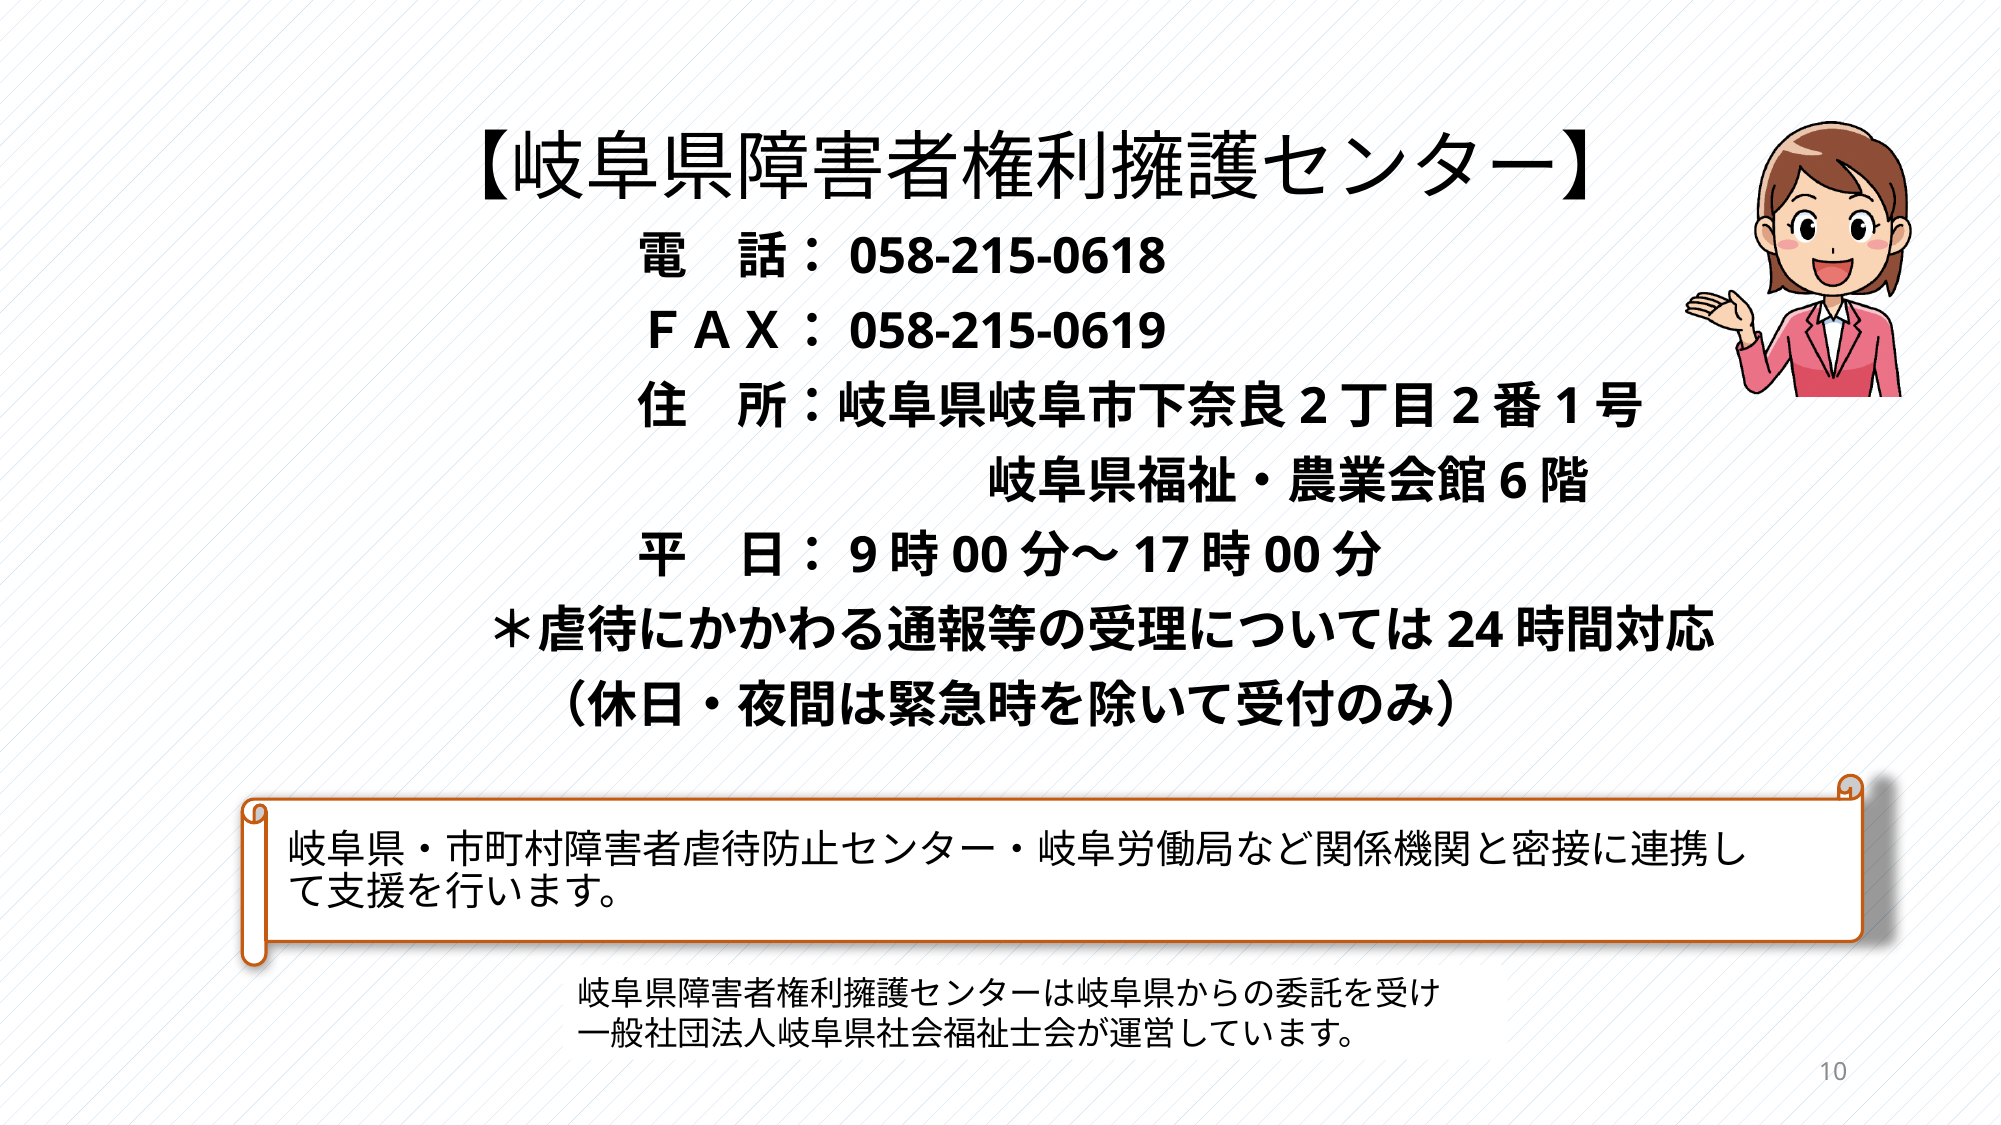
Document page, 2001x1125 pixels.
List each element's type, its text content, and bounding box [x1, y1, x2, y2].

slide_number 10 [1412, 1042, 1863, 1103]
picture [1684, 121, 1912, 397]
text_box 岐阜県障害者権利擁護センターは岐阜県からの委託を受け 一般社団法人岐阜県社会福祉士会が運営しています。 [562, 965, 1508, 1060]
subtitle 【岐阜県障害者権利擁護センター】 電 話：058-215-0618 ＦＡＸ：058-215-0619 住 所：岐阜県岐阜市下奈良2丁目2番1号 岐阜県福祉・農業会館6階 平 日：9時00分～17時00分 ＊虐待にかかわる通報等の受理については24時間対応 （休日・夜間は緊急時を除いて受付のみ） 岐阜県・市町村障害者虐待防止センター・岐阜労働局など関係機関と密接に連携して支援を行います。 [272, 121, 1799, 927]
text_box [241, 774, 1864, 967]
